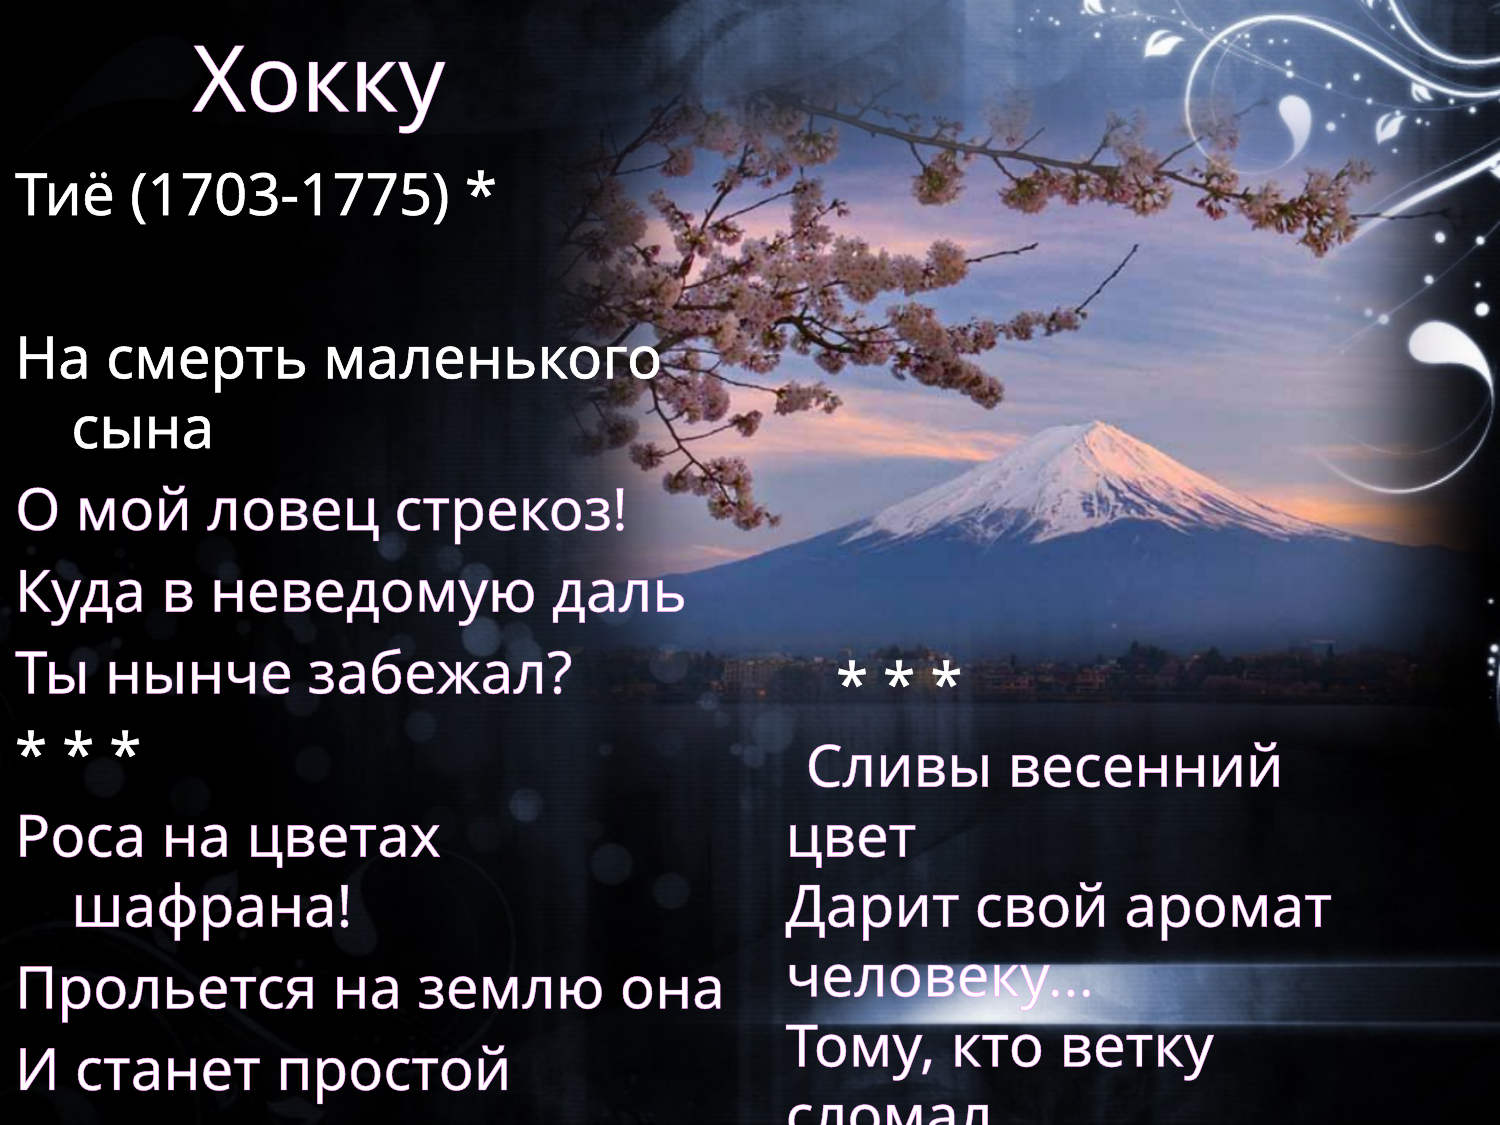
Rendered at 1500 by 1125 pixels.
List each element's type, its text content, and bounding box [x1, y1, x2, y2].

title Хокку [0, 0, 662, 149]
picture [0, 0, 1500, 1125]
list Тиё (1703-1775) * На смерть маленького сына О мой ловец стрекоз! Куда в неведомую даль Ты нынче забежал? * * * Роса на цветах шафрана! Прольется на землю она И станет простой водою... * * * Сливы весенний цвет Дарит свой аромат человеку... Тому, кто ветку сломал. [0, 149, 1459, 1071]
